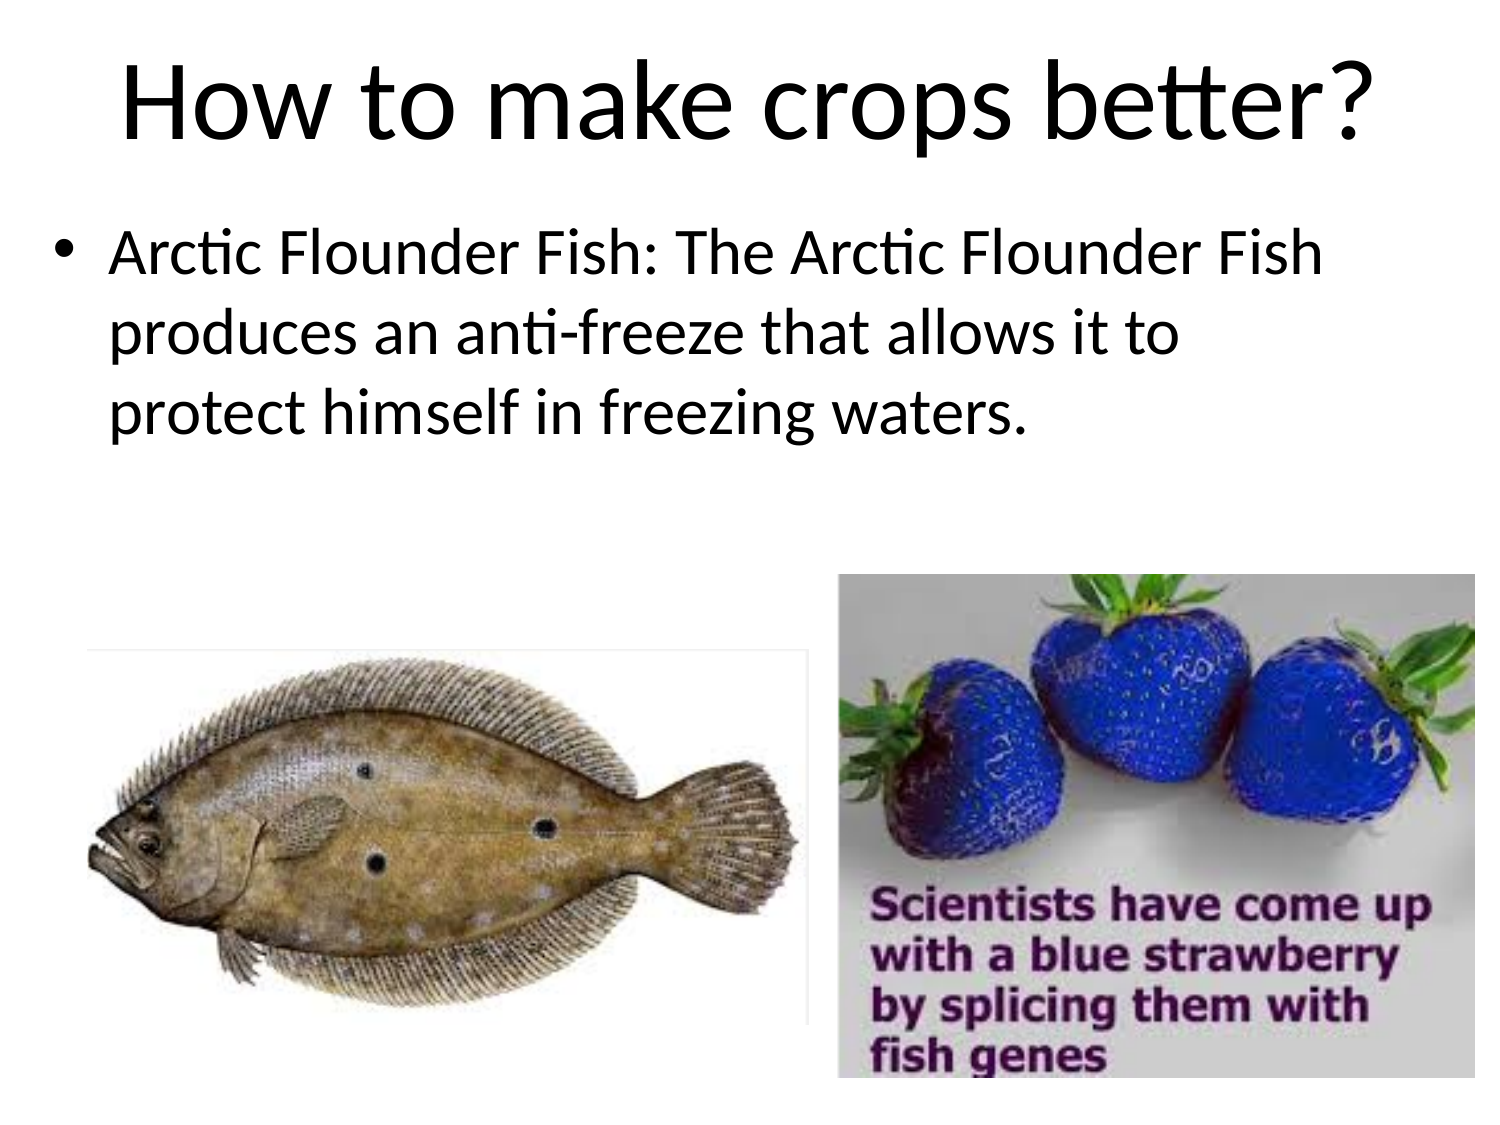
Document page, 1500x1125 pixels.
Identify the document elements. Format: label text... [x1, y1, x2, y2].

picture [837, 574, 1476, 1078]
title How to make crops better? [75, 0, 1425, 188]
picture [87, 649, 810, 1026]
list Arctic Flounder Fish: The Arctic Flounder Fish produces an anti-freeze that allows it to protect himself in freezing waters. [37, 200, 1388, 943]
